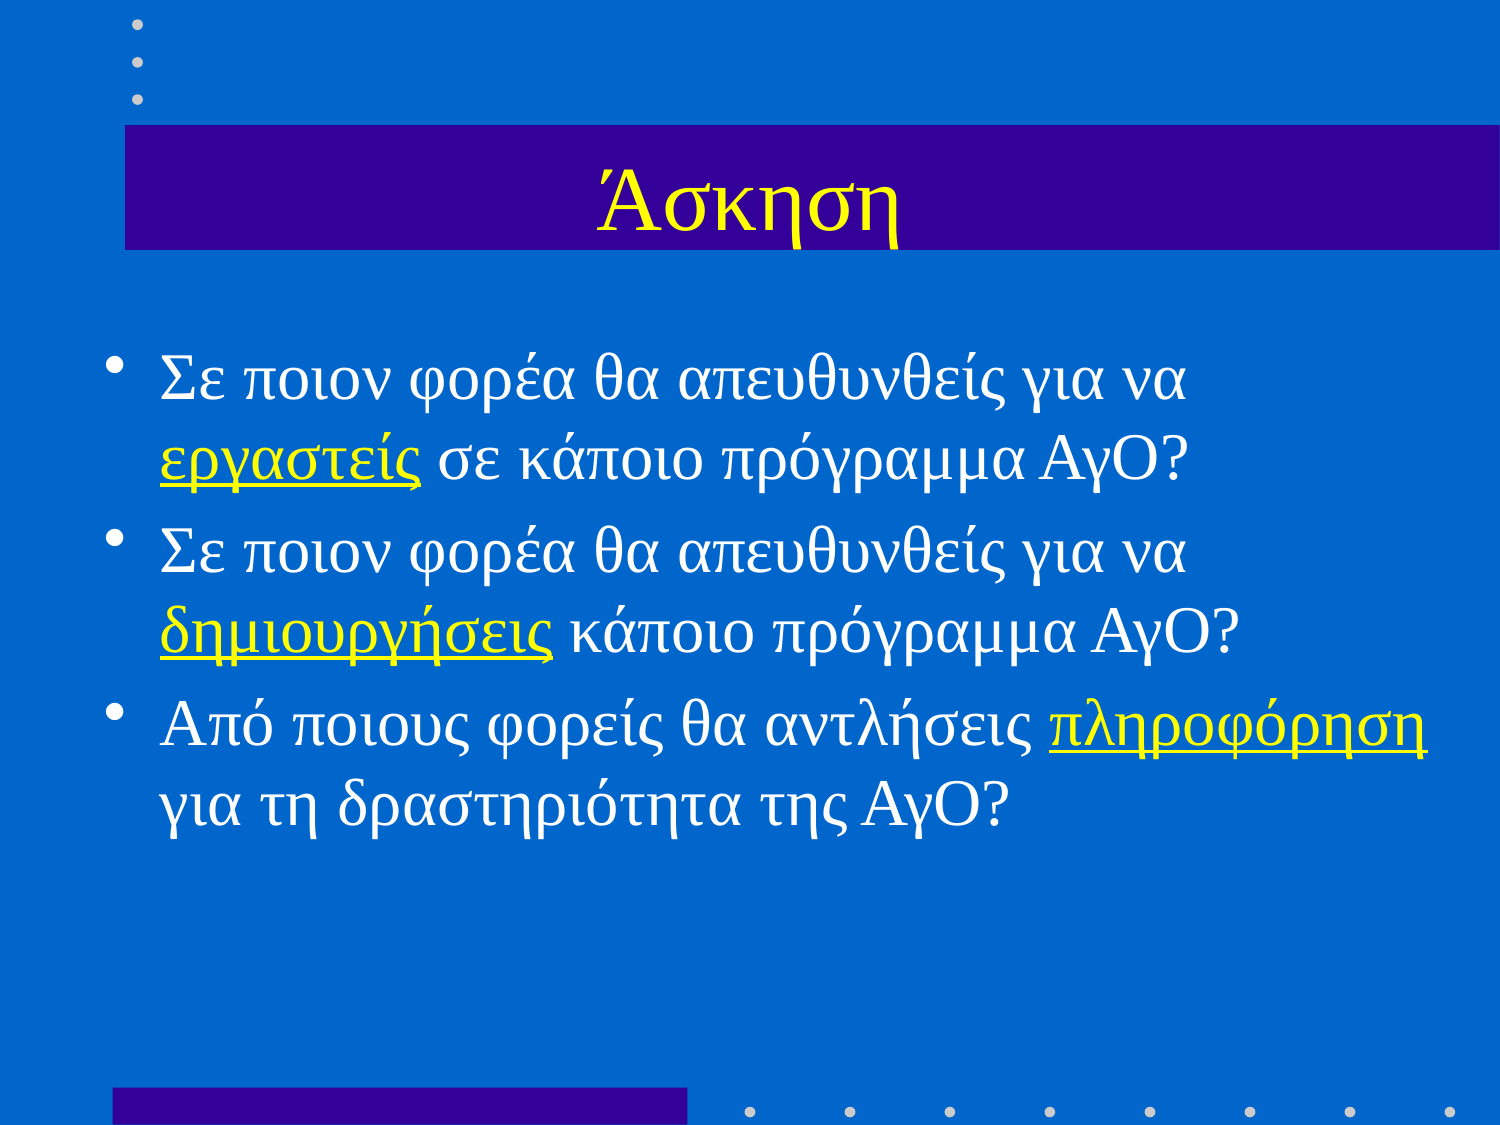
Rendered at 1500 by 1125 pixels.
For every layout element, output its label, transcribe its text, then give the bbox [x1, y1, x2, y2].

list Σε ποιον φορέα θα απευθυνθείς για να εργαστείς σε κάποιο πρόγραμμα ΑγΟ? Σε ποιον φορέα θα απευθυνθείς για να δημιουργήσεις κάποιο πρόγραμμα ΑγΟ? Από ποιους φορείς θα αντλήσεις πληροφόρηση για τη δραστηριότητα της ΑγΟ? [88, 324, 1447, 1000]
title Άσκηση [112, 99, 1388, 288]
